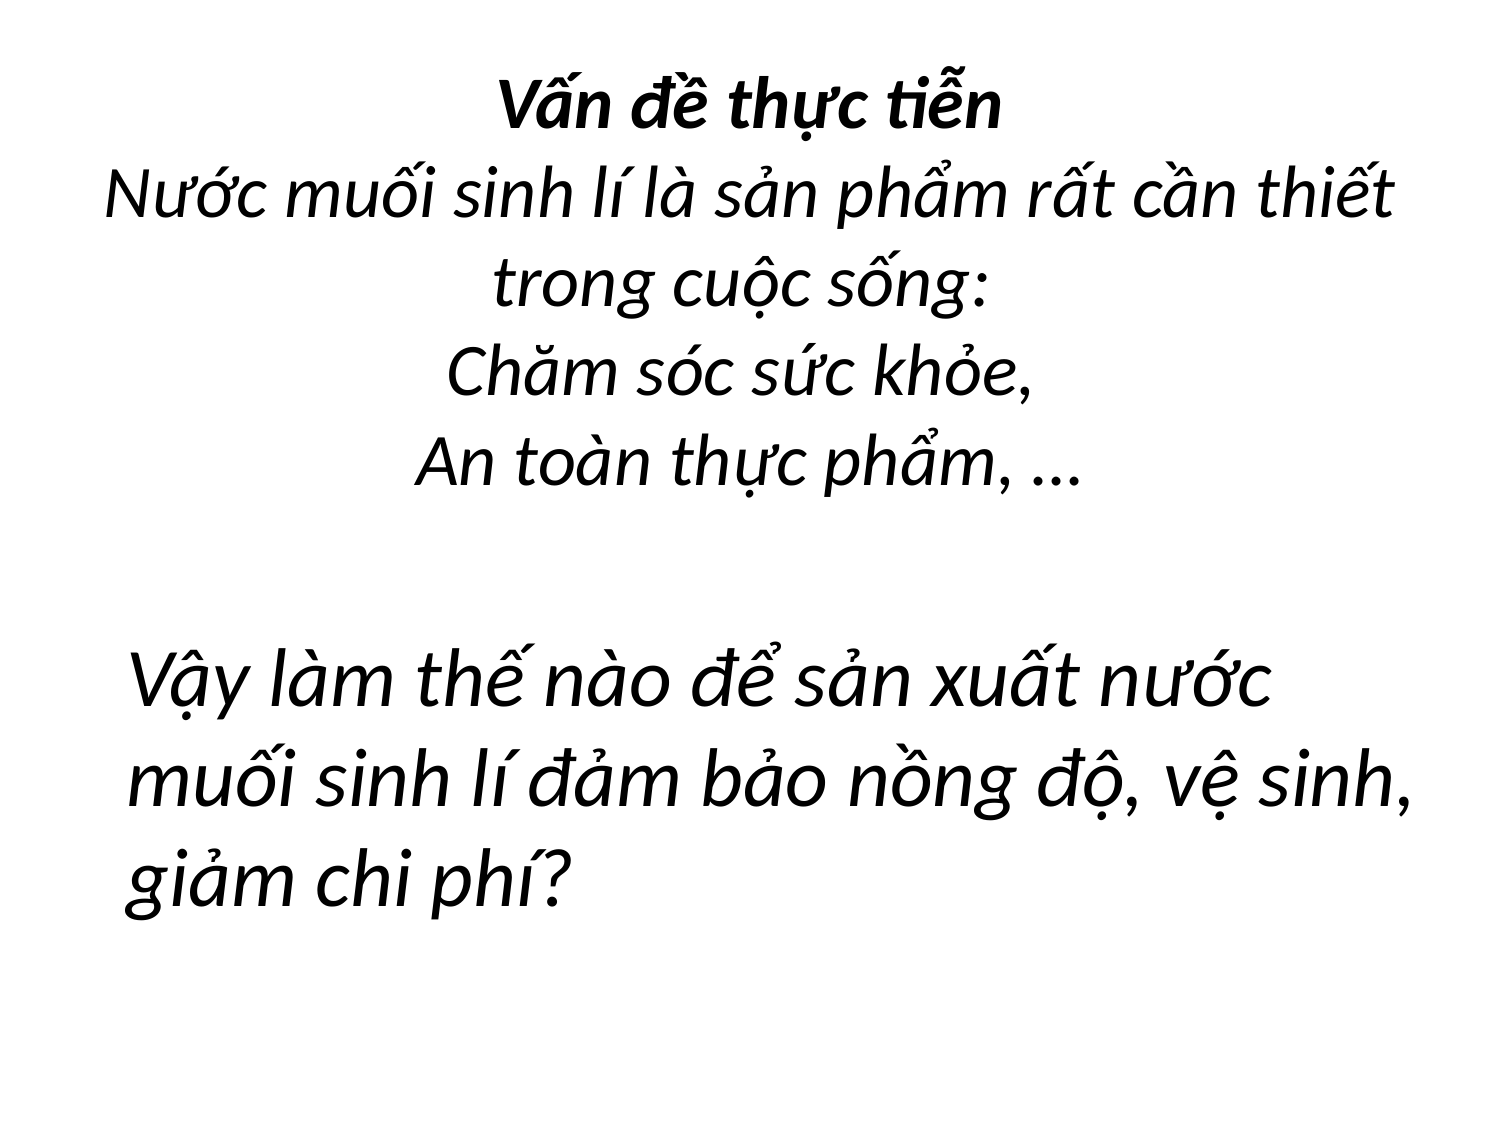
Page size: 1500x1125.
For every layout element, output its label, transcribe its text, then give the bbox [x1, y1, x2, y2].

title Vấn đề thực tiễn Nước muối sinh lí là sản phẩm rất cần thiết trong cuộc sống: Chăm sóc sức khỏe, An toàn thực phẩm, … [75, 45, 1425, 598]
text_box Vậy làm thế nào để sản xuất nước muối sinh lí đảm bảo nồng độ, vệ sinh, giảm chi phí? [112, 615, 1435, 1031]
